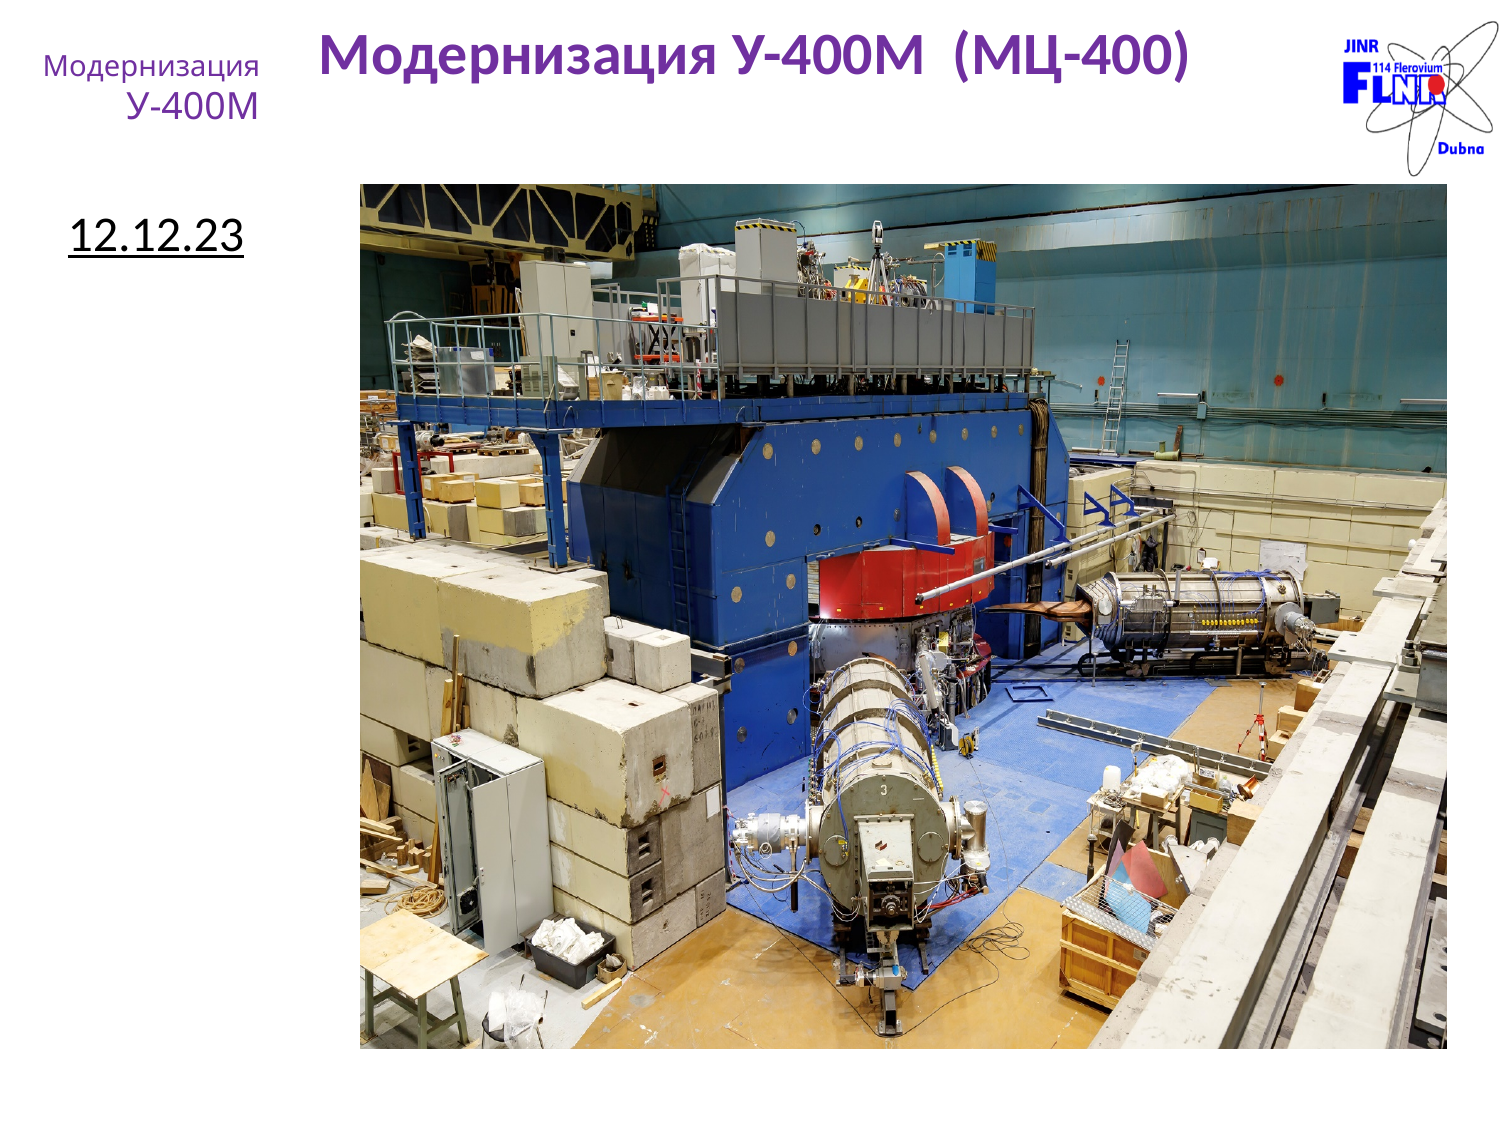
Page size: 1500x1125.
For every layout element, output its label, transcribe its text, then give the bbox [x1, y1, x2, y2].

picture [359, 2, 1499, 1049]
text_box 12.12.23 [52, 194, 275, 269]
text_box Модернизация У-400М [9, 39, 276, 135]
text_box Модернизация У-400М (МЦ-400) [298, 0, 1214, 95]
